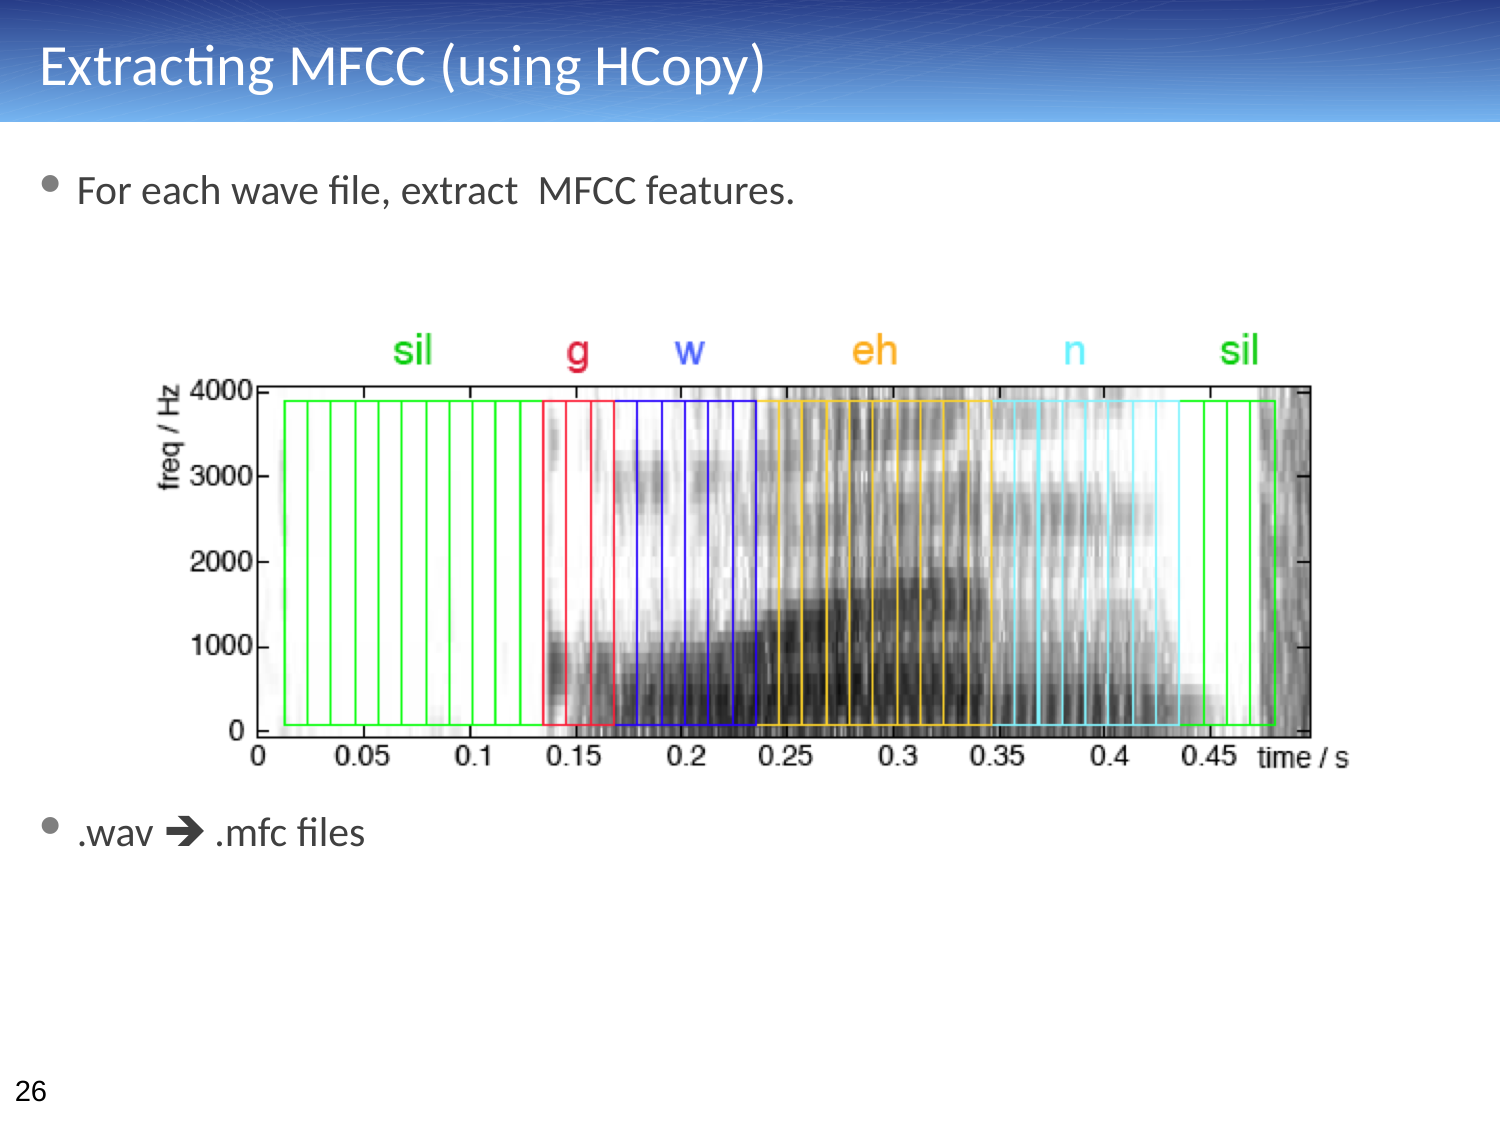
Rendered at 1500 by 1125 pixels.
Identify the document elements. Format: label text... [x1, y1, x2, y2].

text_box For each wave file, extract MFCC features. .wav  .mfc files [24, 154, 1452, 1066]
picture [149, 312, 1380, 803]
title Extracting MFCC (using HCopy) [24, 12, 1419, 105]
text_box <number> [0, 1064, 88, 1125]
picture [0, 0, 1500, 122]
